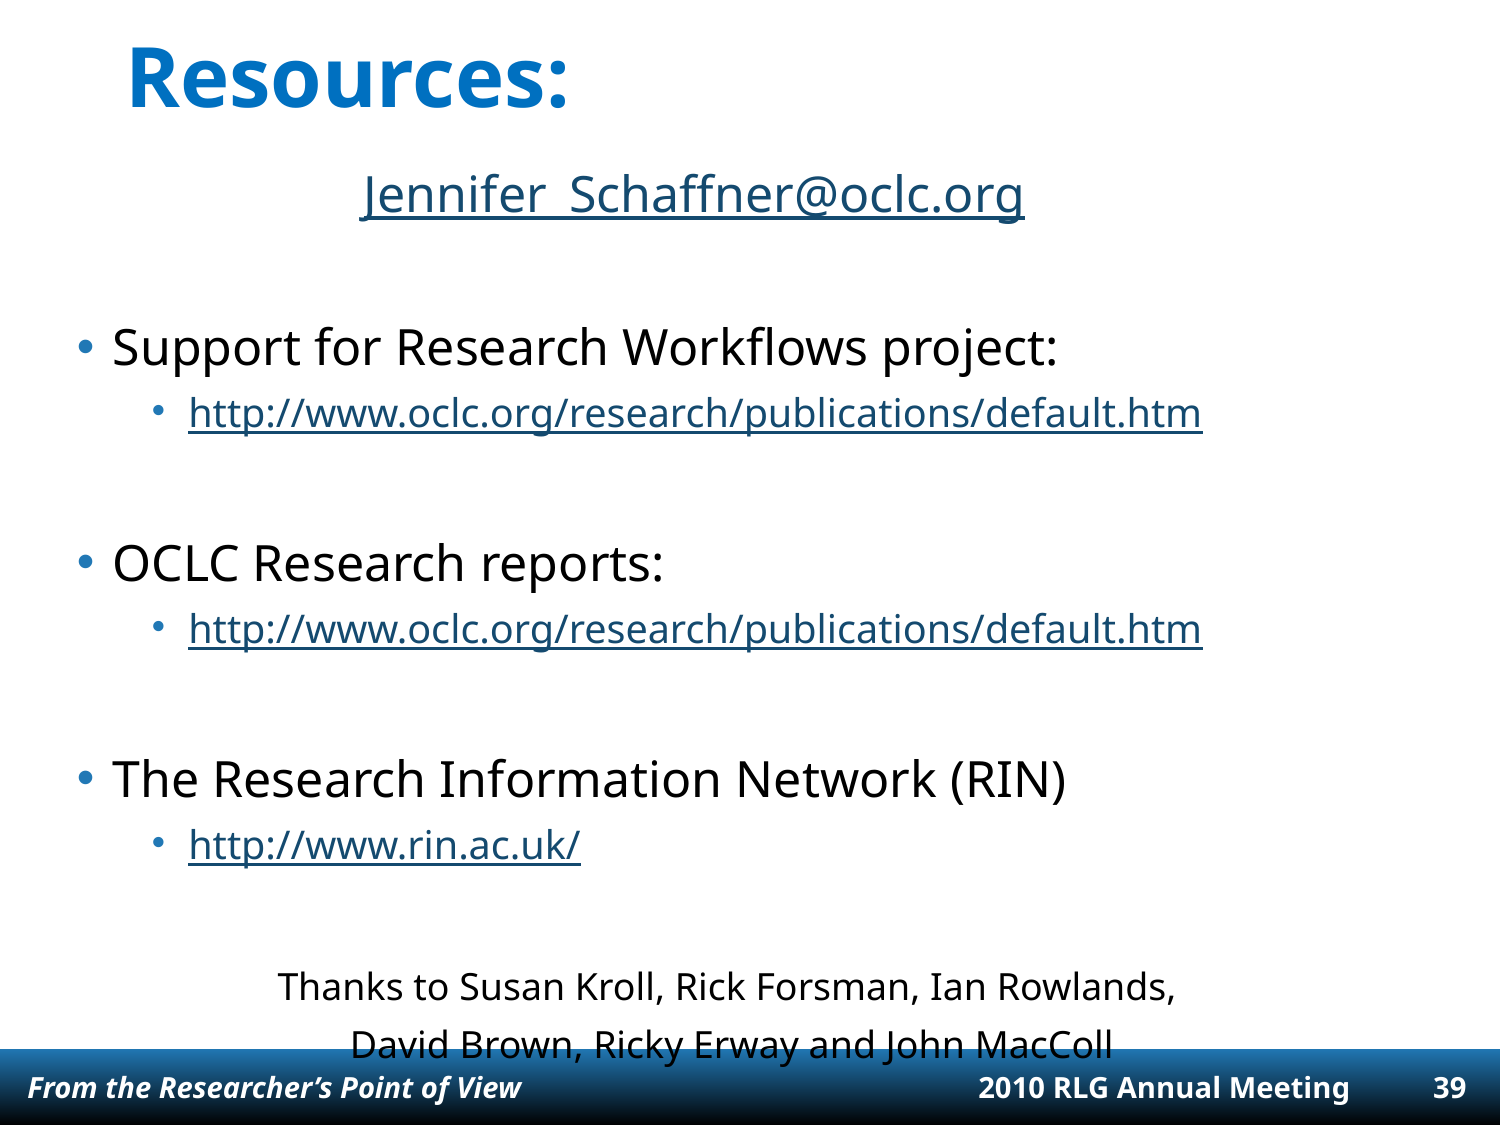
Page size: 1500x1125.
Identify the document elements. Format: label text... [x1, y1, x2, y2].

list Jennifer_Schaffner@oclc.org Support for Research Workflows project: http://www.oclc.org/research/publications/default.htm OCLC Research reports: http://www.oclc.org/research/publications/default.htm The Research Information Network (RIN) http://www.rin.ac.uk/ Thanks to Susan Kroll, Rick Forsman, Ian Rowlands, David Brown, Ricky Erway and John MacColl [74, 162, 1313, 1001]
title Resources: [124, 23, 1442, 188]
